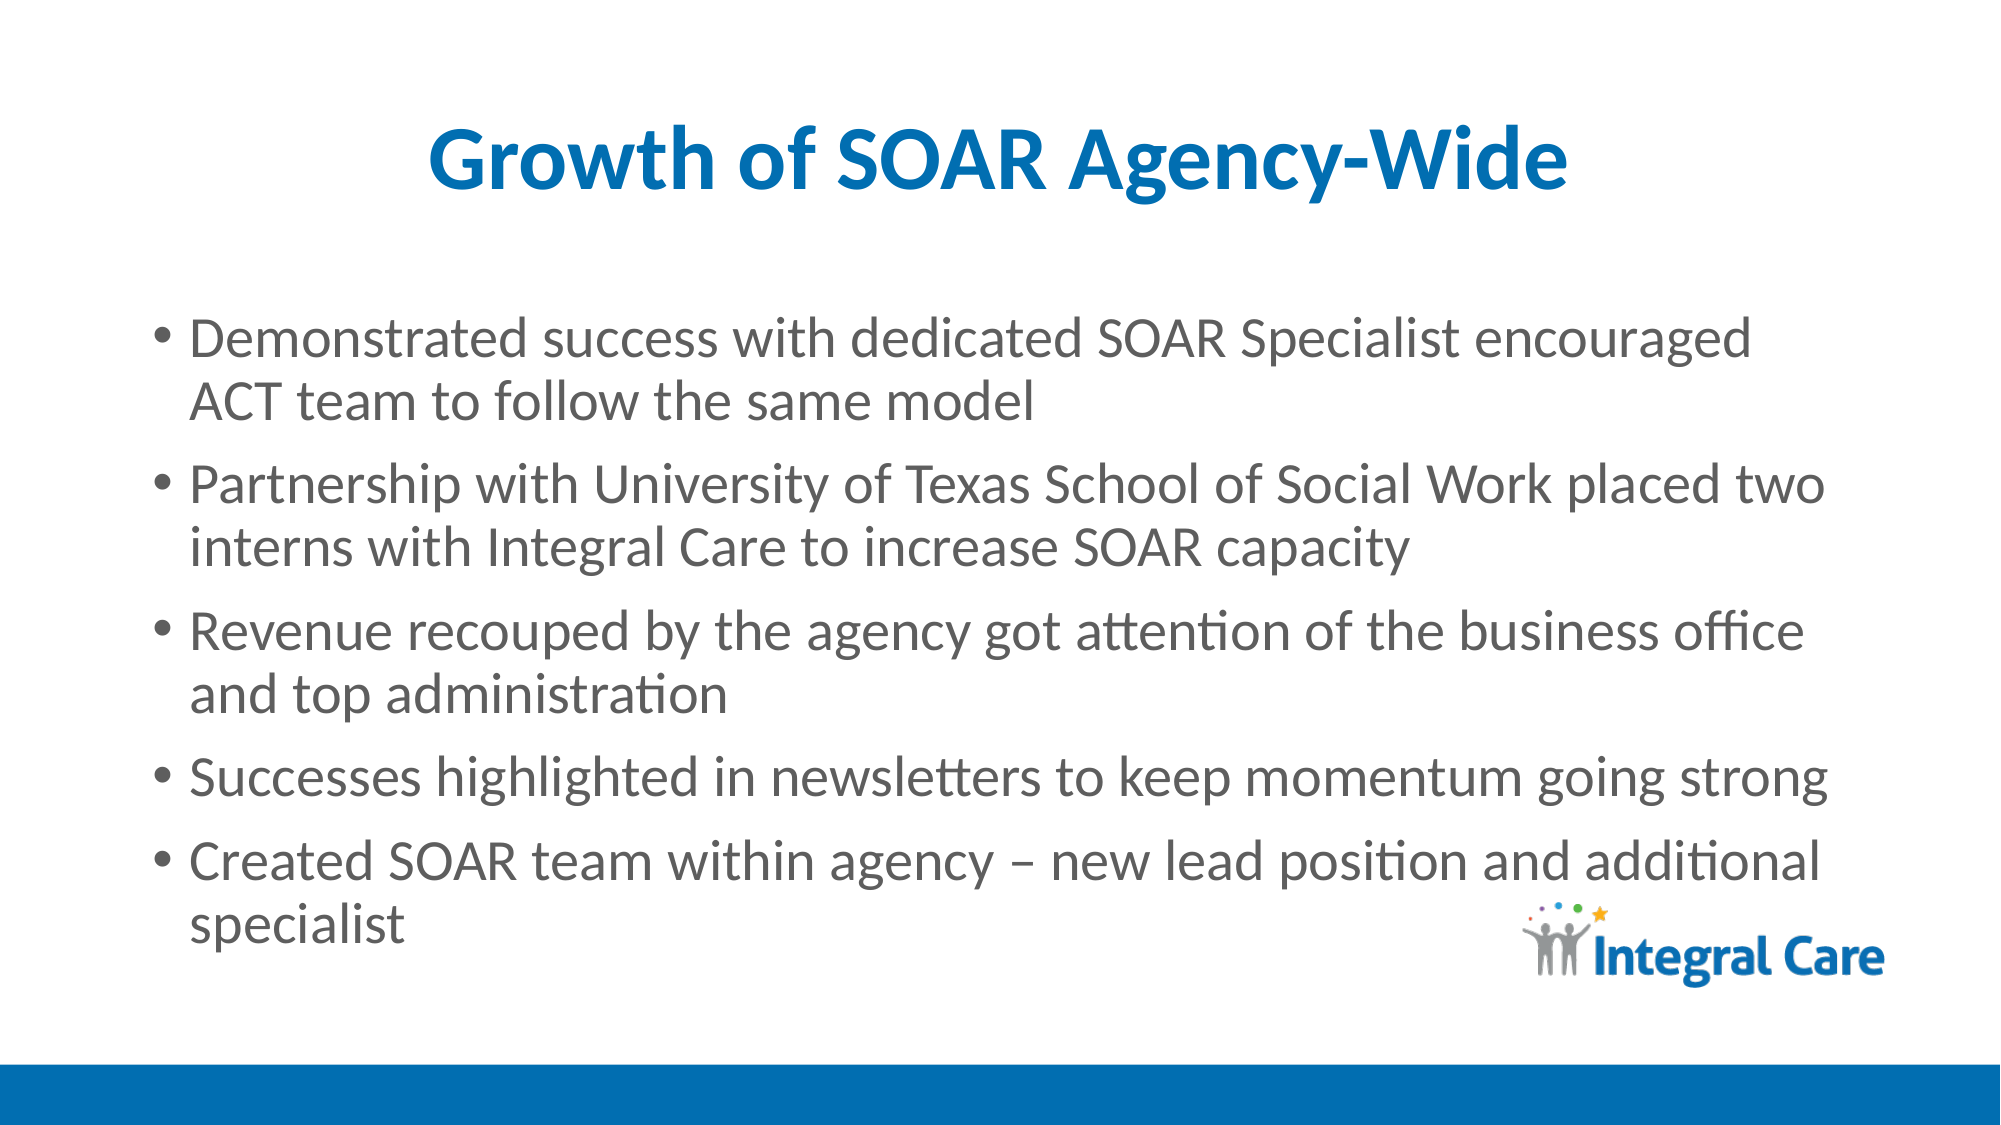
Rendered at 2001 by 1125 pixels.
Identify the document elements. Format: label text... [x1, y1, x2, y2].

title Growth of SOAR Agency-Wide [137, 51, 1863, 269]
list Demonstrated success with dedicated SOAR Specialist encouraged ACT team to follow the same model Partnership with University of Texas School of Social Work placed two interns with Integral Care to increase SOAR capacity Revenue recouped by the agency got attention of the business office and top administration Successes highlighted in newsletters to keep momentum going strong Created SOAR team within agency – new lead position and additional specialist [137, 299, 1863, 1014]
picture [1863, 902, 1885, 988]
